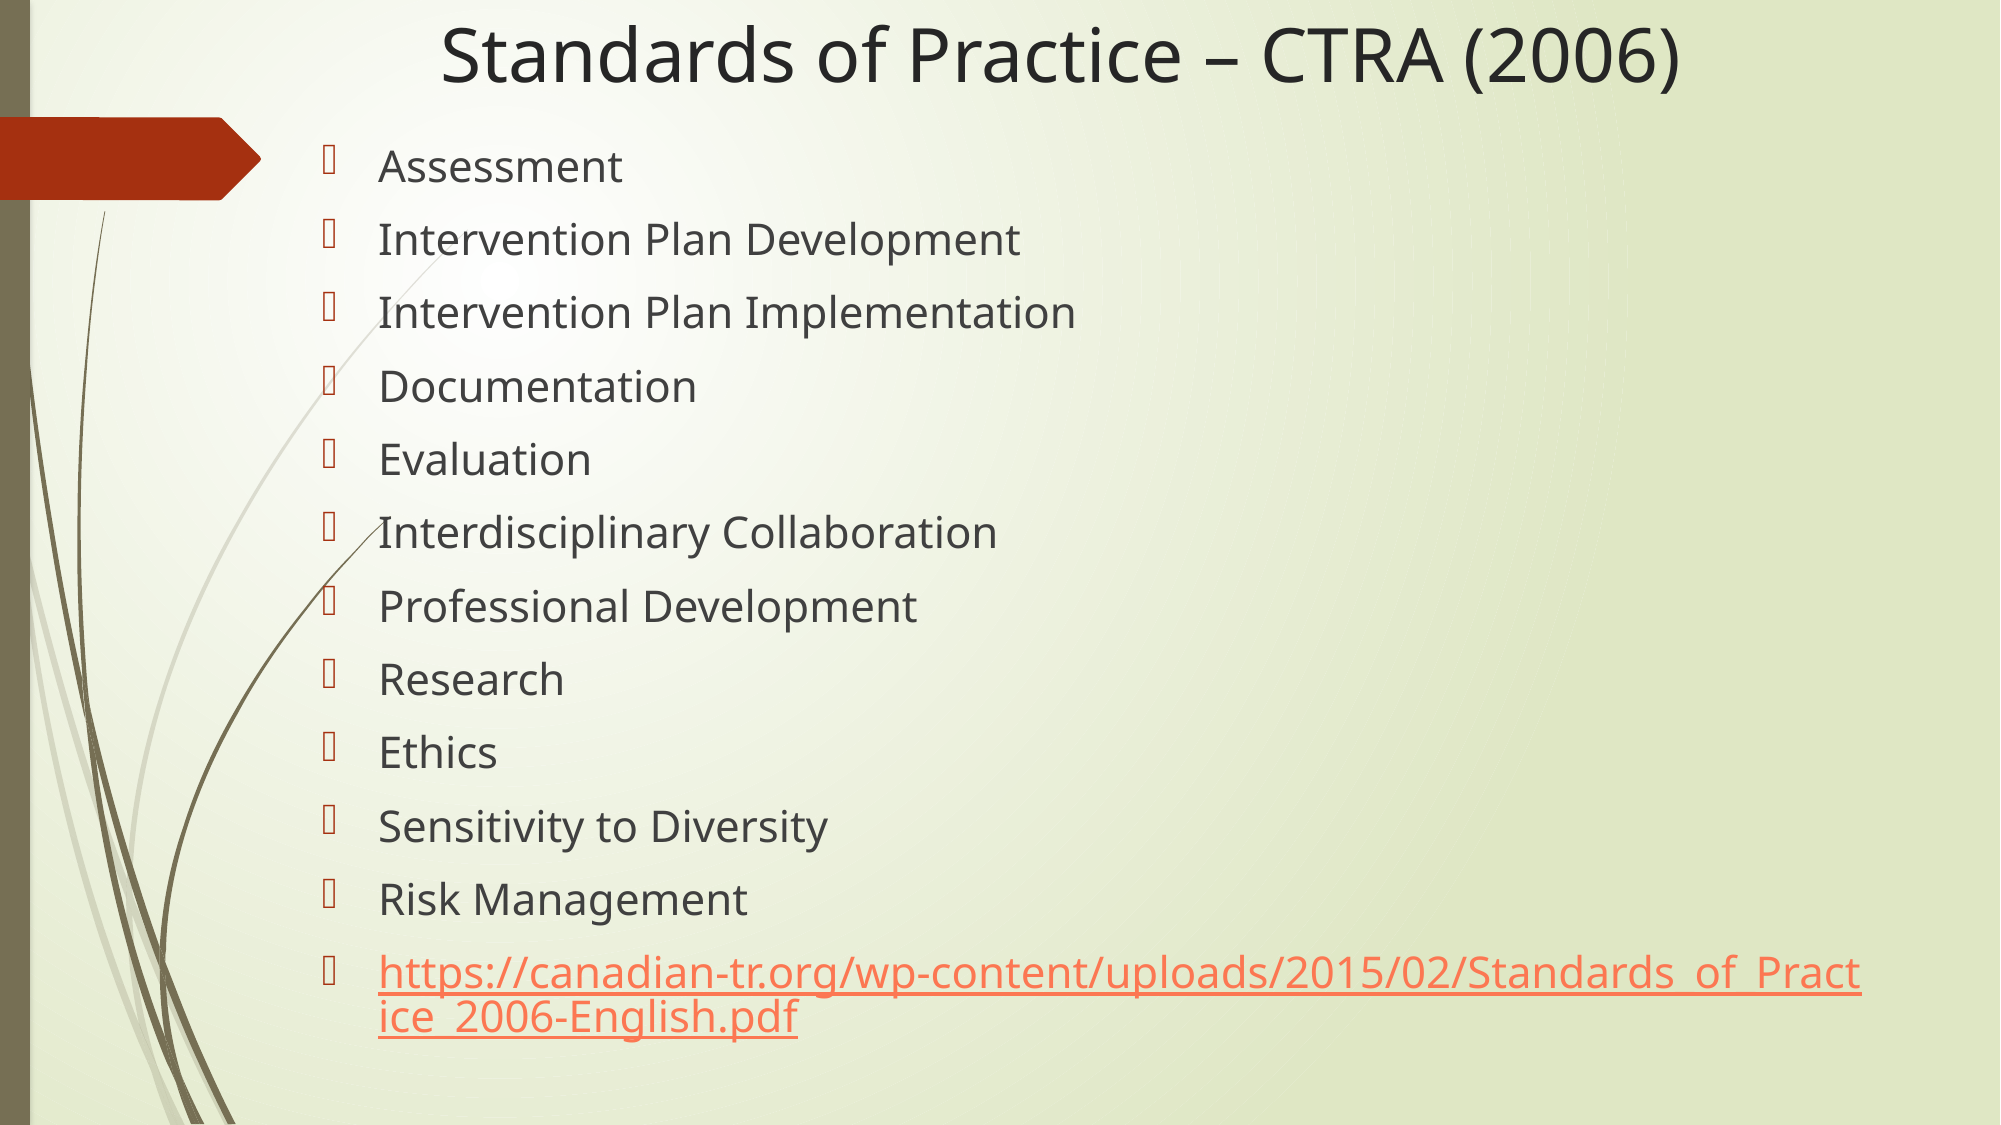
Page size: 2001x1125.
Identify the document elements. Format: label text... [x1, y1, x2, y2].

title Standards of Practice – CTRA (2006) [425, 0, 1888, 130]
list Assessment Intervention Plan Development Intervention Plan Implementation Documentation Evaluation Interdisciplinary Collaboration Professional Development Research Ethics Sensitivity to Diversity Risk Management https://canadian-tr.org/wp-content/uploads/2015/02/Standards_of_Practice_2006-English.pdf [306, 130, 1888, 1108]
